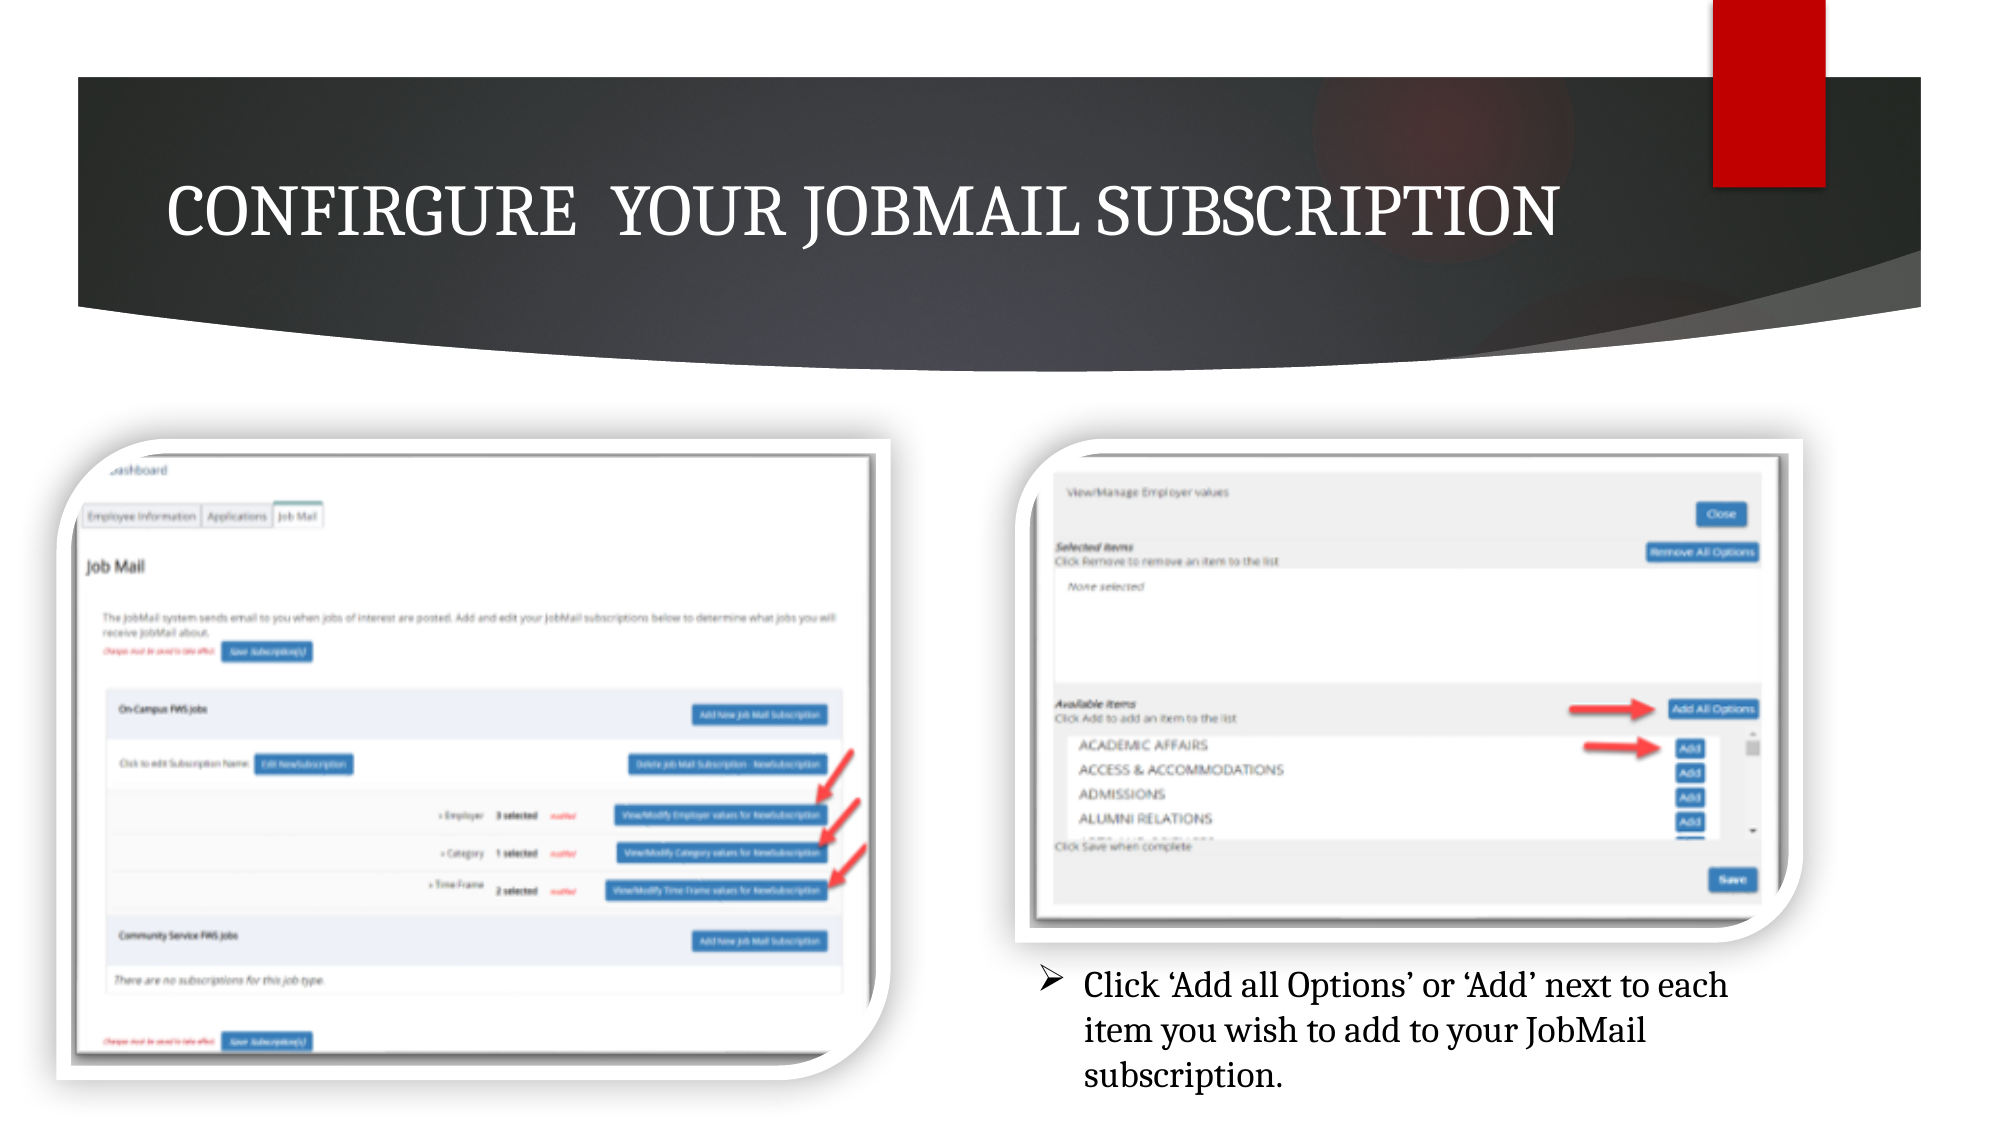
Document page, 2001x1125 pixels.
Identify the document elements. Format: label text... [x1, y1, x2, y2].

text_box Click ‘Add all Options’ or ‘Add’ next to each item you wish to add to your JobMail subscription. [1022, 952, 1778, 1103]
picture [1022, 445, 1797, 936]
picture [63, 445, 884, 1074]
text_box CONFIRGURE YOUR JOBMAIL SUBSCRIPTION [153, 155, 1579, 258]
